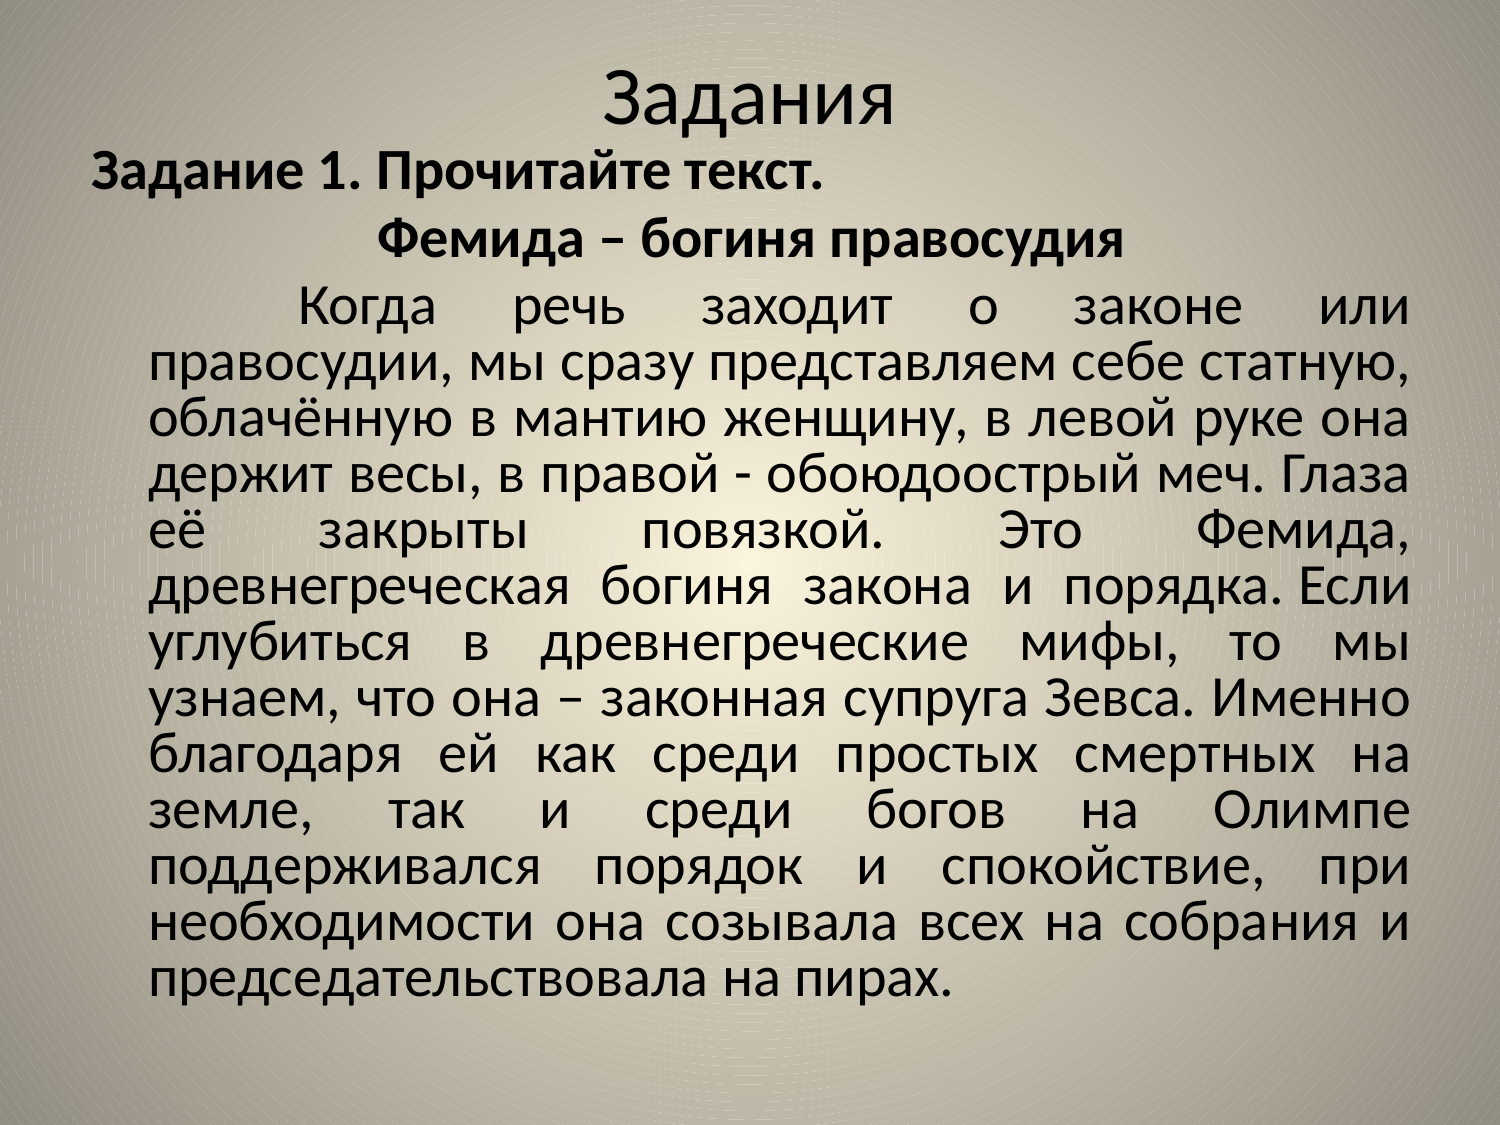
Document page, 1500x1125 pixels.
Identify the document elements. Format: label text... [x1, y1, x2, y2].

title Задания [74, 44, 1426, 138]
list Задание 1. Прочитайте текст. Фемида – богиня правосудия Когда речь заходит о законе или правосудии, мы сразу представляем себе статную, облачённую в мантию женщину, в левой руке она держит весы, в правой - обоюдоострый меч. Глаза её закрыты повязкой. Это Фемида, древнегреческая богиня закона и порядка. Если углубиться в древнегреческие мифы, то мы узнаем, что она – законная супруга Зевса. Именно благодаря ей как среди простых смертных на земле, так и среди богов на Олимпе поддерживался порядок и спокойствие, при необходимости она созывала всех на собрания и председательствовала на пирах. [76, 136, 1428, 1071]
